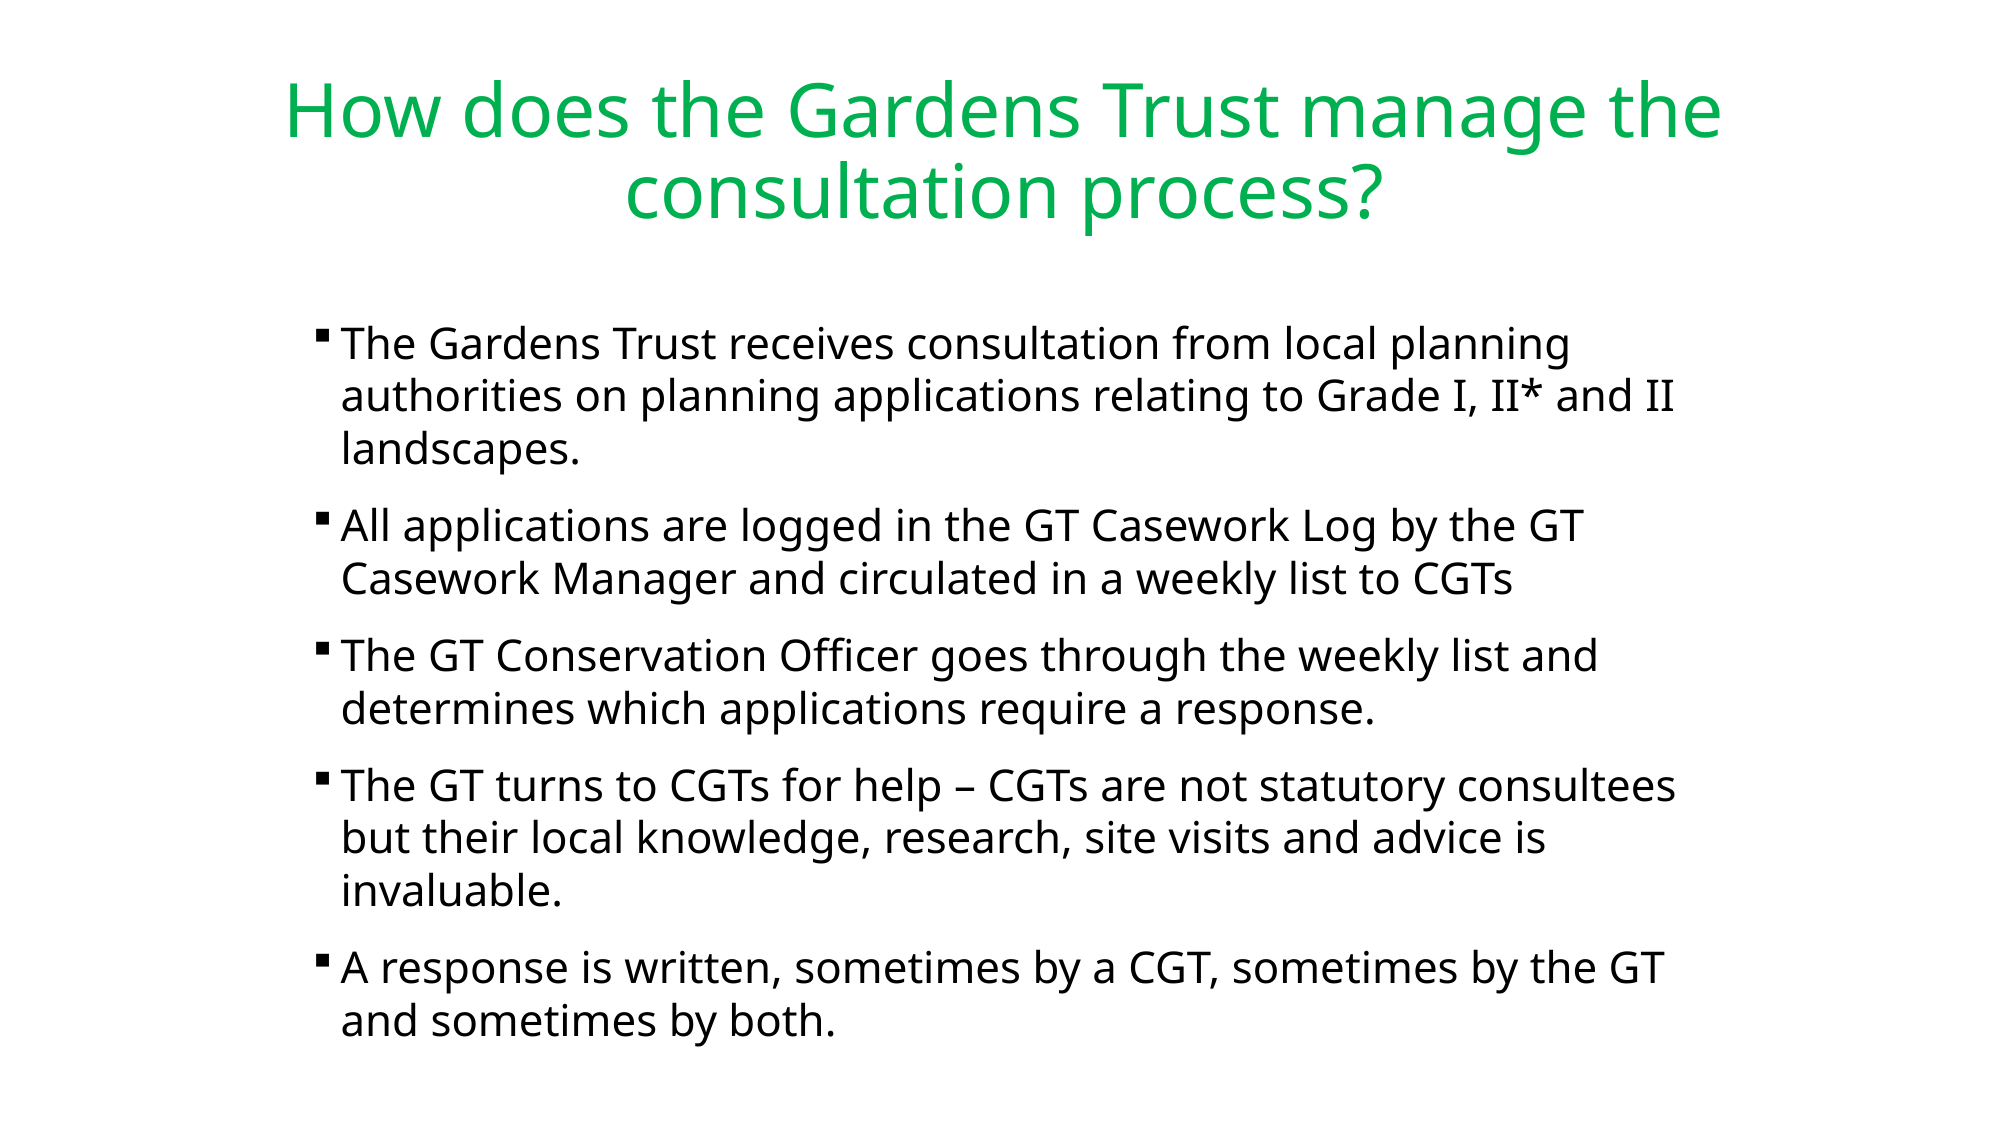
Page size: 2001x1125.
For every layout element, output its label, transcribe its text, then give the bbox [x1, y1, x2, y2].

list The Gardens Trust receives consultation from local planning authorities on planning applications relating to Grade I, II* and II landscapes. All applications are logged in the GT Casework Log by the GT Casework Manager and circulated in a weekly list to CGTs The GT Conservation Officer goes through the weekly list and determines which applications require a response. The GT turns to CGTs for help – CGTs are not statutory consultees but their local knowledge, research, site visits and advice is invaluable. A response is written, sometimes by a CGT, sometimes by the GT and sometimes by both. [297, 307, 1711, 1071]
title How does the Gardens Trust manage the consultation process? [147, 30, 1861, 278]
